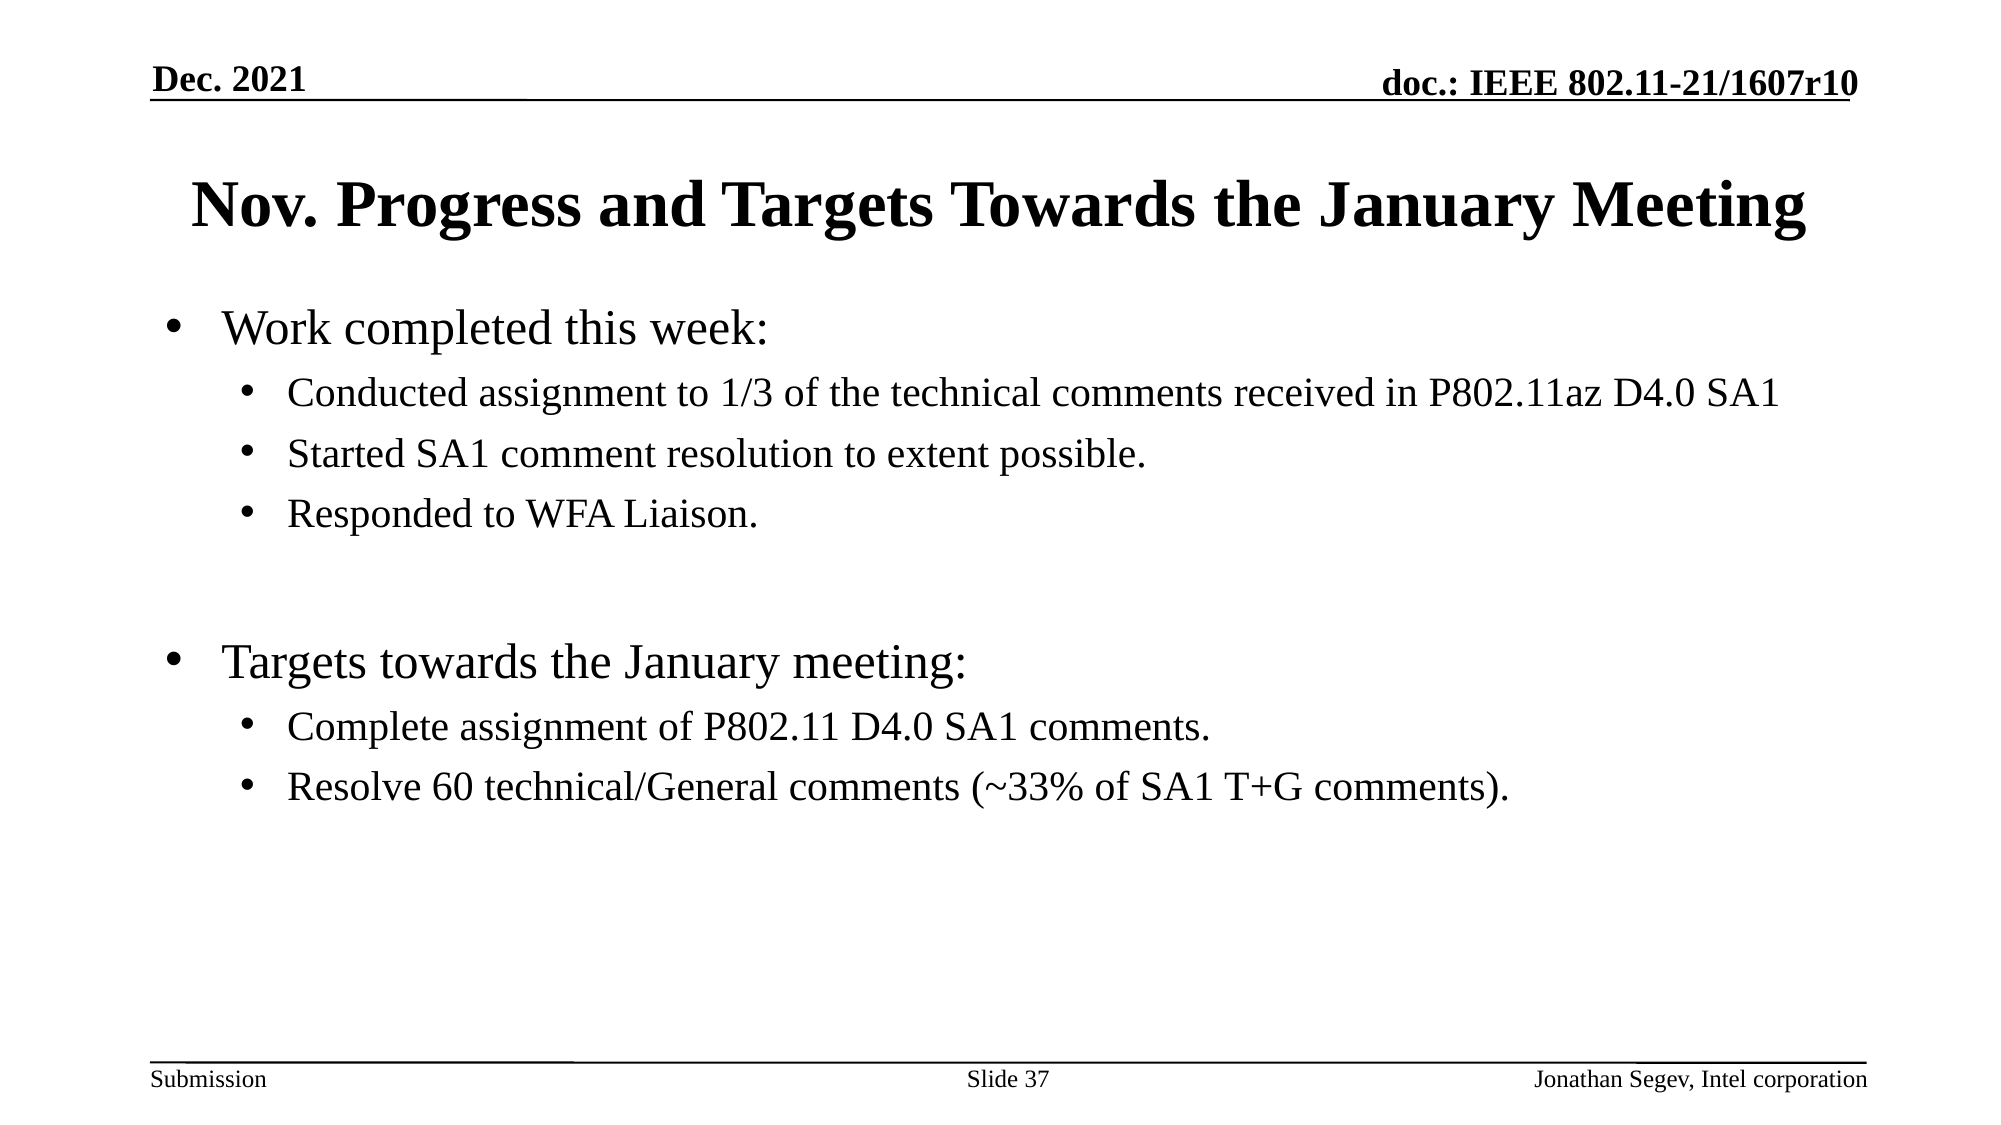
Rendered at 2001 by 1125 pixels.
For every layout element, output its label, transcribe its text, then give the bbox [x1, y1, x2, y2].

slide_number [152, 54, 563, 100]
title Nov. Progress and Targets Towards the January Meeting [149, 112, 1850, 286]
slide_number Slide 37 [950, 1061, 1067, 1123]
list Work completed this week: Conducted assignment to 1/3 of the technical comments received in P802.11az D4.0 SA1 Started SA1 comment resolution to extent possible. Responded to WFA Liaison. Targets towards the January meeting: Complete assignment of P802.11 D4.0 SA1 comments. Resolve 60 technical/General comments (~33% of SA1 T+G comments). [149, 286, 1850, 1000]
footer Jonathan Segev, Intel corporation [1171, 1061, 1869, 1093]
